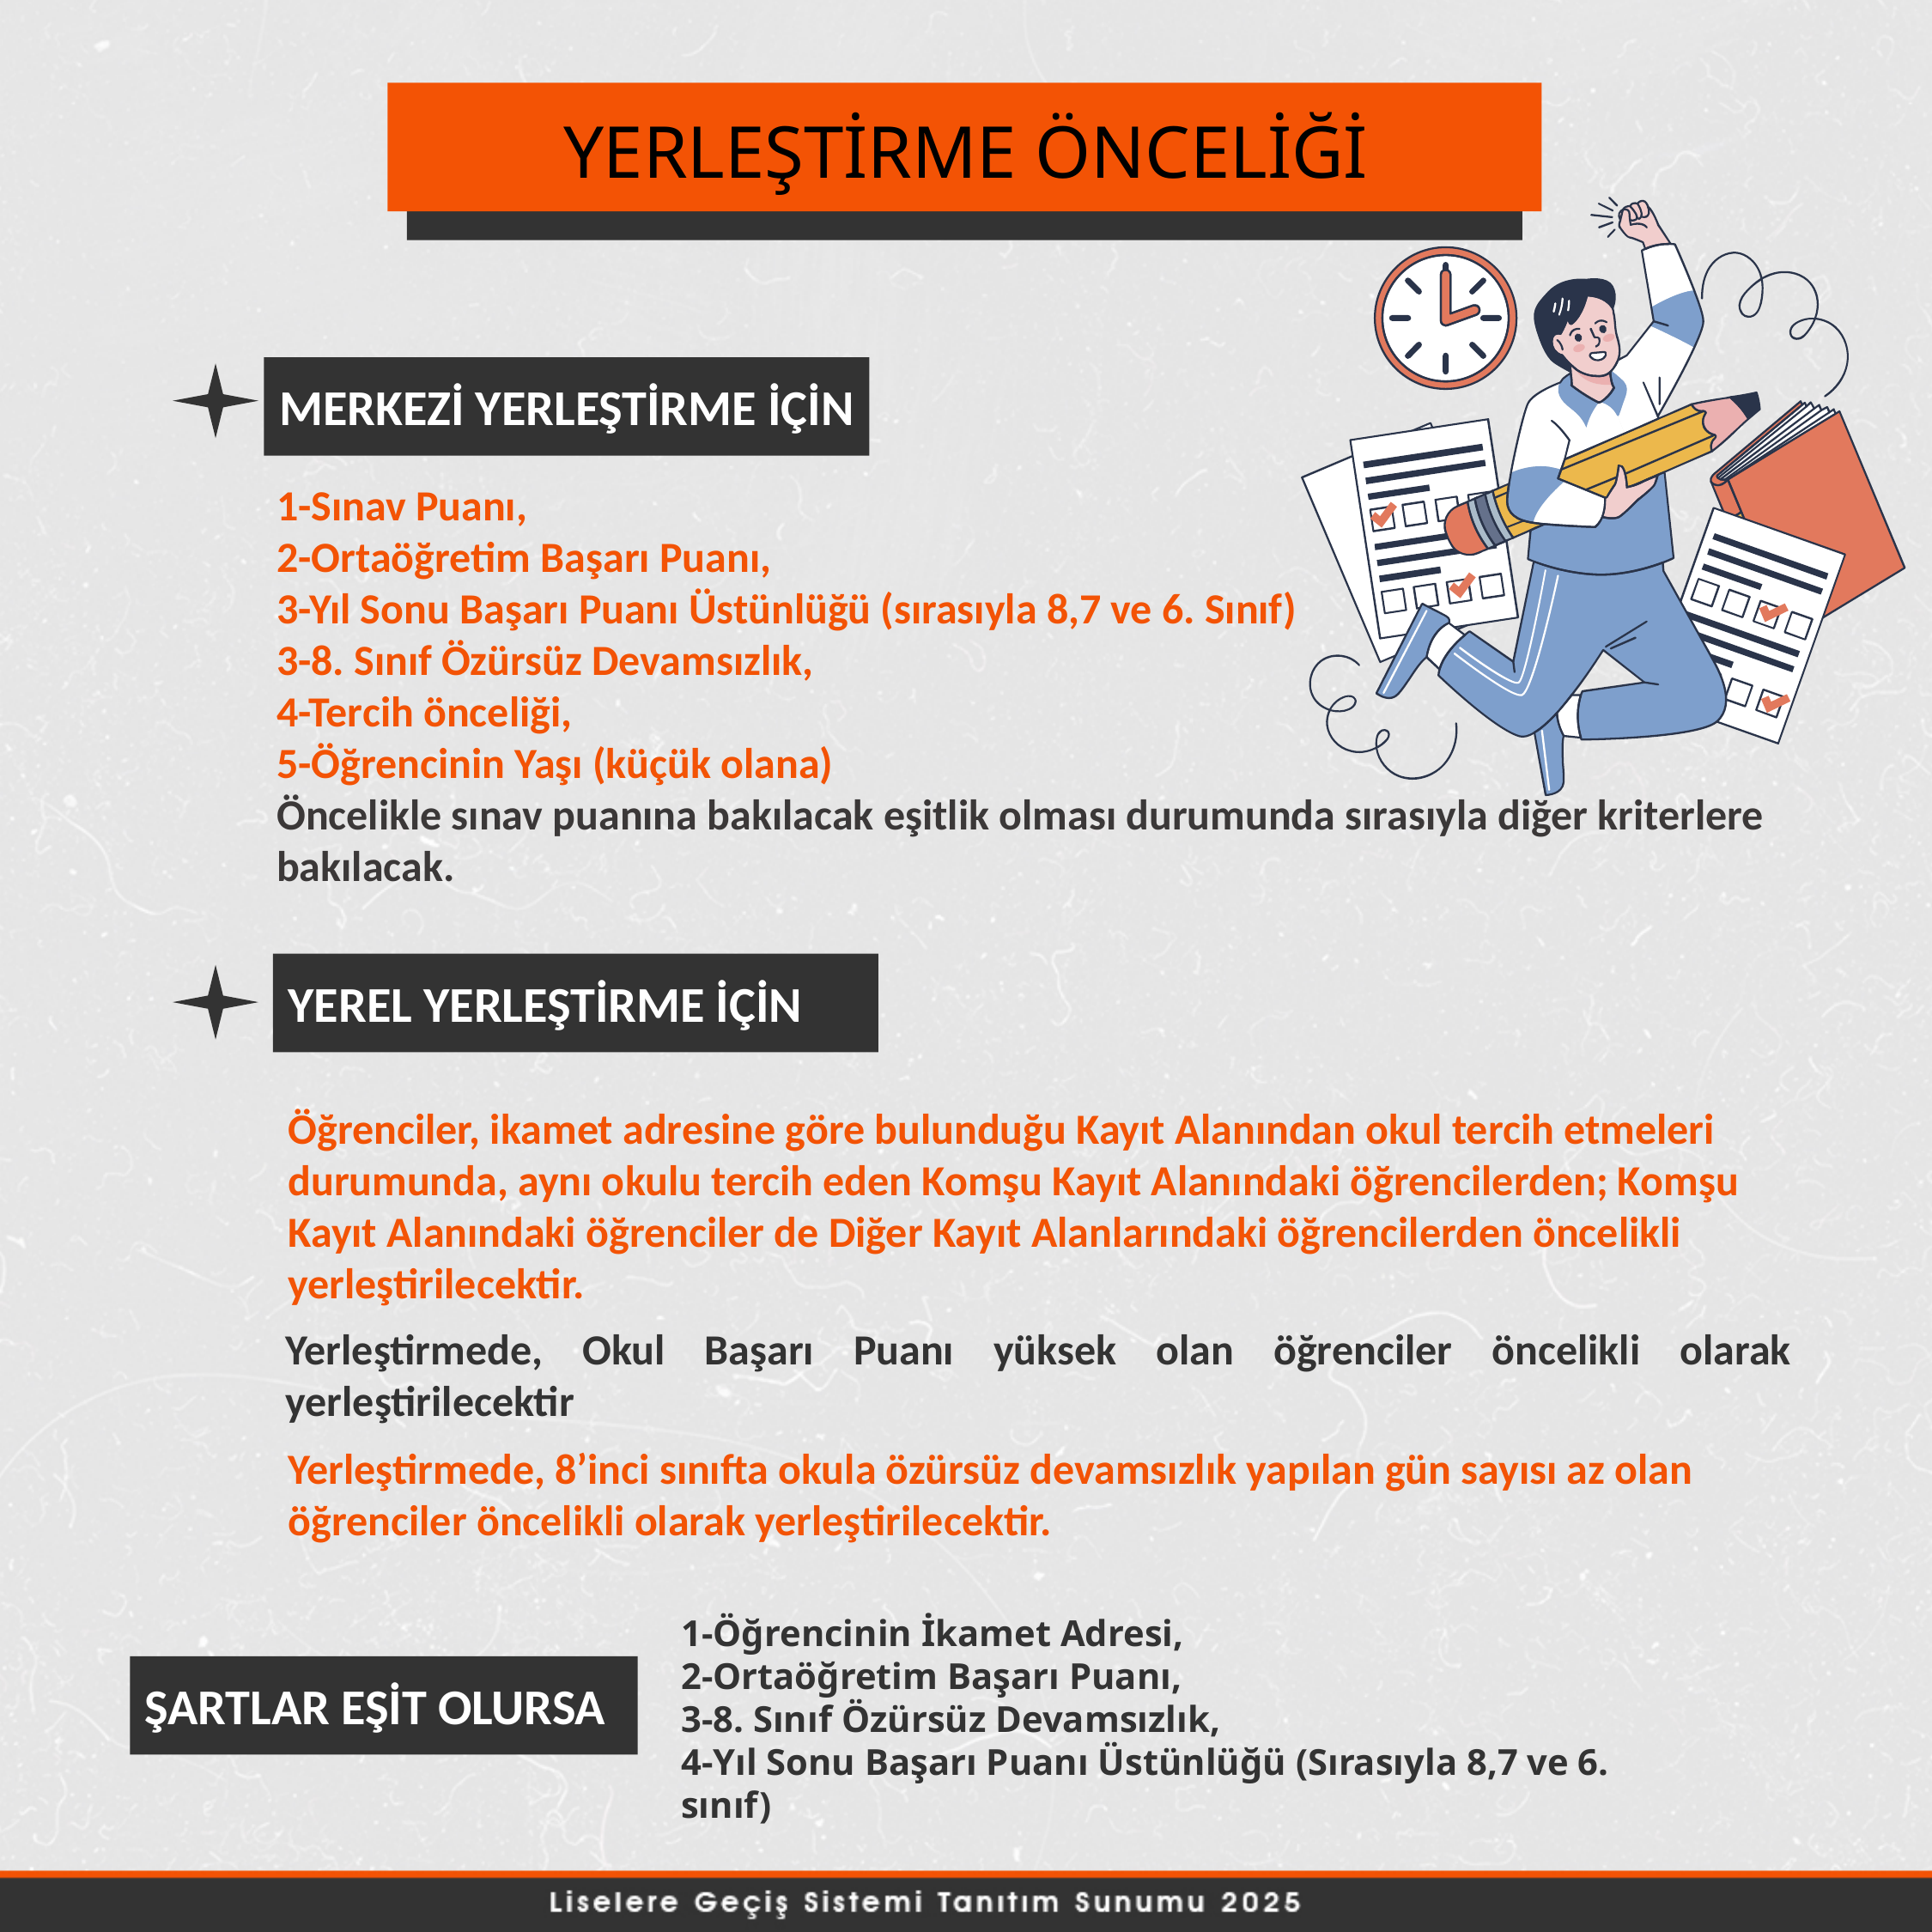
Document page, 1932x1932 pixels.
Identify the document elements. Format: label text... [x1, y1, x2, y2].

text_box Öğrenciler, ikamet adresine göre bulunduğu Kayıt Alanından okul tercih etmeleri durumunda, aynı okulu tercih eden Komşu Kayıt Alanındaki öğrencilerden; Komşu Kayıt Alanındaki öğrenciler de Diğer Kayıt Alanlarındaki öğrencilerden öncelikli yerleştirilecektir. [275, 1095, 1807, 1314]
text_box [272, 953, 888, 1053]
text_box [130, 1656, 646, 1755]
text_box [172, 964, 259, 1040]
picture [0, 0, 1932, 1932]
text_box [172, 362, 259, 439]
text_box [264, 357, 879, 456]
text_box 1-Sınav Puanı, 2-Ortaöğretim Başarı Puanı, 3-Yıl Sonu Başarı Puanı Üstünlüğü (sırasıyla 8,7 ve 6. Sınıf) 3-8. Sınıf Özürsüz Devamsızlık, 4-Tercih önceliği, 5-Öğrencinin Yaşı (küçük olana) Öncelikle sınav puanına bakılacak eşitlik olması durumunda sırasıyla diğer kriterlere bakılacak. [264, 471, 1796, 897]
text_box Yerleştirmede, 8’inci sınıfta okula özürsüz devamsızlık yapılan gün sayısı az olan öğrenciler öncelikli olarak yerleştirilecektir. [275, 1434, 1807, 1551]
text_box Yerleştirmede, Okul Başarı Puanı yüksek olan öğrenciler öncelikli olarak yerleştirilecektir [272, 1315, 1805, 1432]
text_box 1-Öğrencinin İkamet Adresi, 2-Ortaöğretim Başarı Puanı, 3-8. Sınıf Özürsüz Devamsızlık, 4-Yıl Sonu Başarı Puanı Üstünlüğü (Sırasıyla 8,7 ve 6. sınıf) [668, 1604, 1635, 1832]
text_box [266, 82, 1666, 240]
